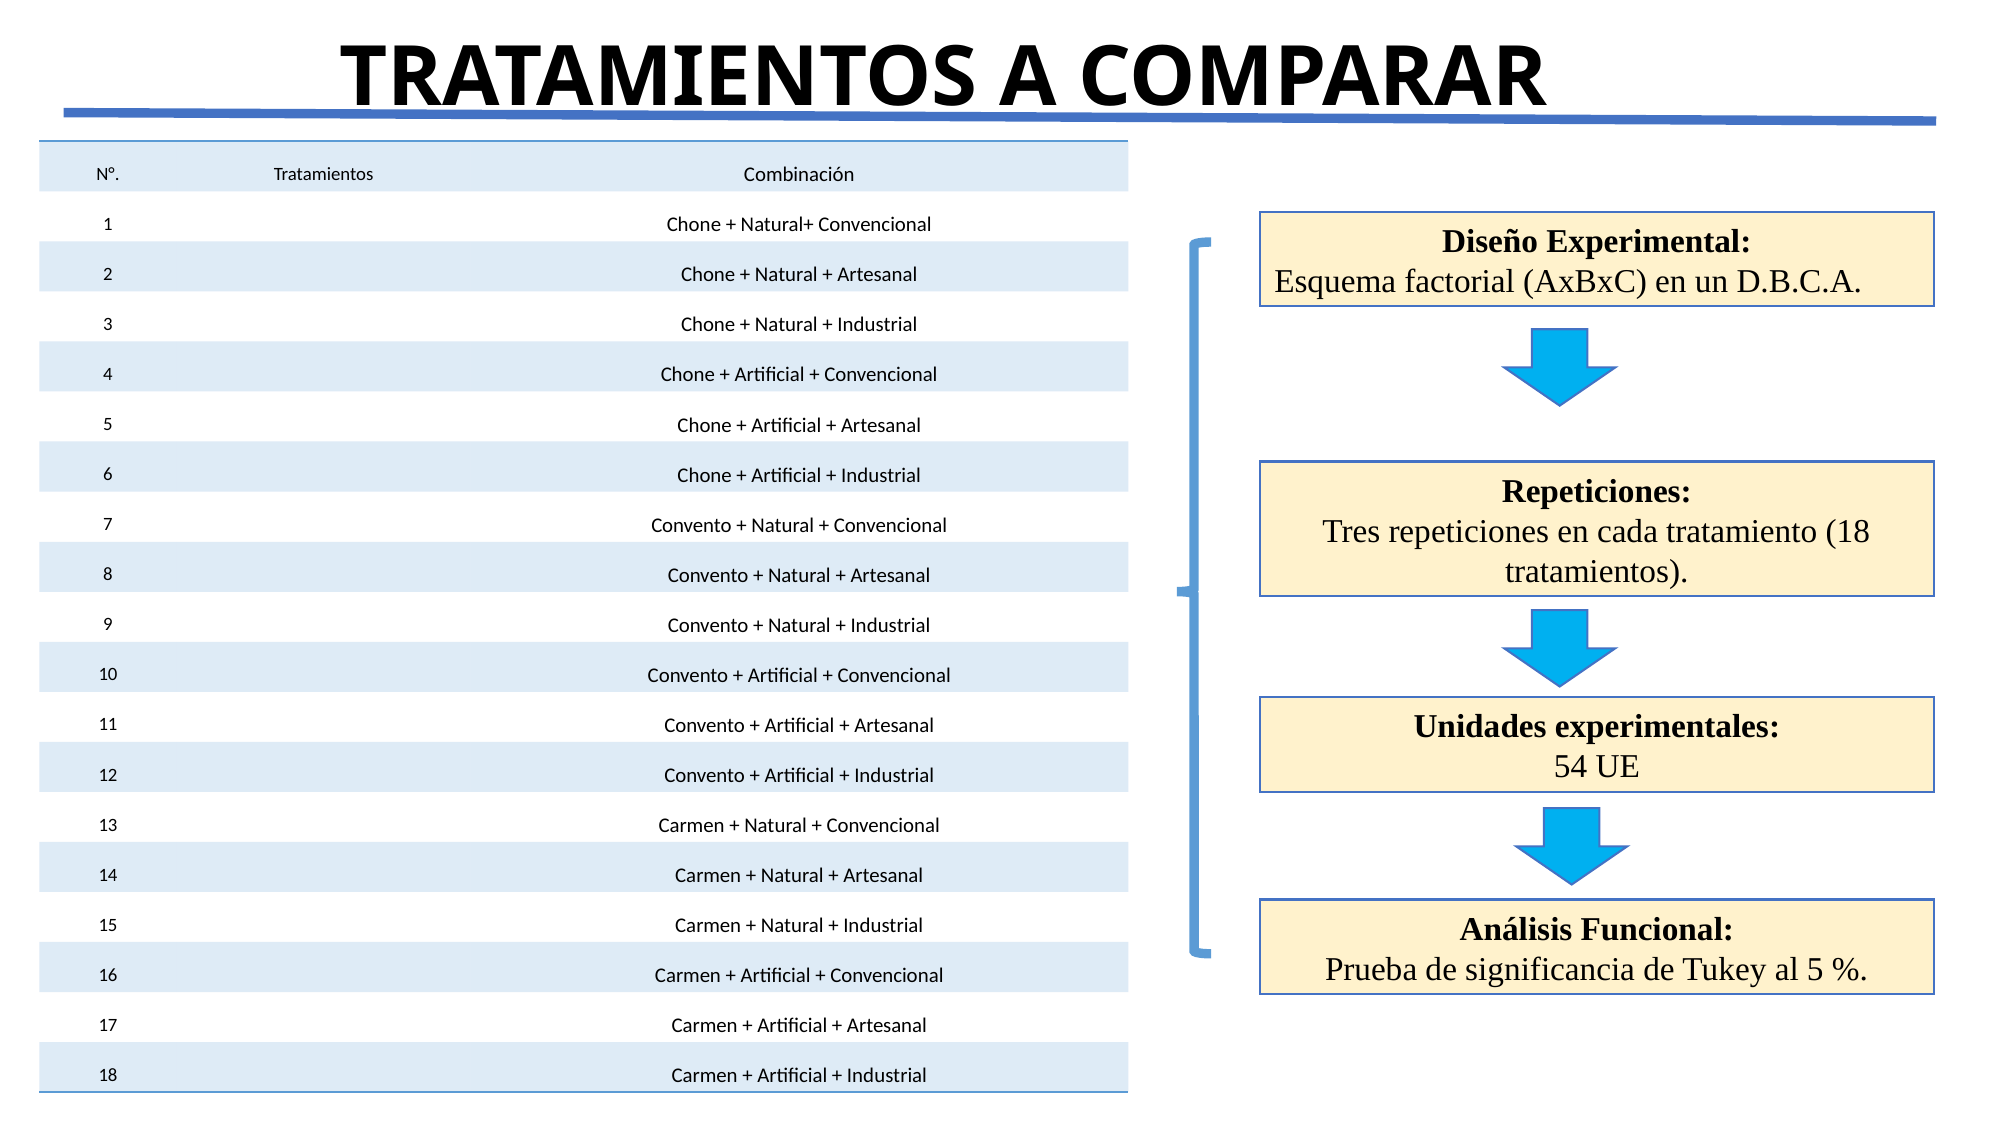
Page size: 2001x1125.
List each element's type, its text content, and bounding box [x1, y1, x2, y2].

text_box Diseño Experimental: Esquema factorial (AxBxC) en un D.B.C.A. [1259, 211, 1935, 307]
text_box Unidades experimentales: 54 UE [1259, 696, 1935, 793]
text_box Análisis Funcional: Prueba de significancia de Tukey al 5 %. [1259, 898, 1935, 995]
text_box [1500, 328, 1619, 407]
text_box Repeticiones: Tres repeticiones en cada tratamiento (18 tratamientos). [1259, 460, 1935, 597]
text_box TRATAMIENTOS A COMPARAR [290, 14, 1598, 112]
text_box TRATAMIENTOS A COMPARAR [290, 122, 1598, 131]
text_box [1177, 241, 1212, 955]
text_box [63, 112, 1937, 122]
text_box [1500, 609, 1619, 688]
text_box [1512, 807, 1631, 886]
